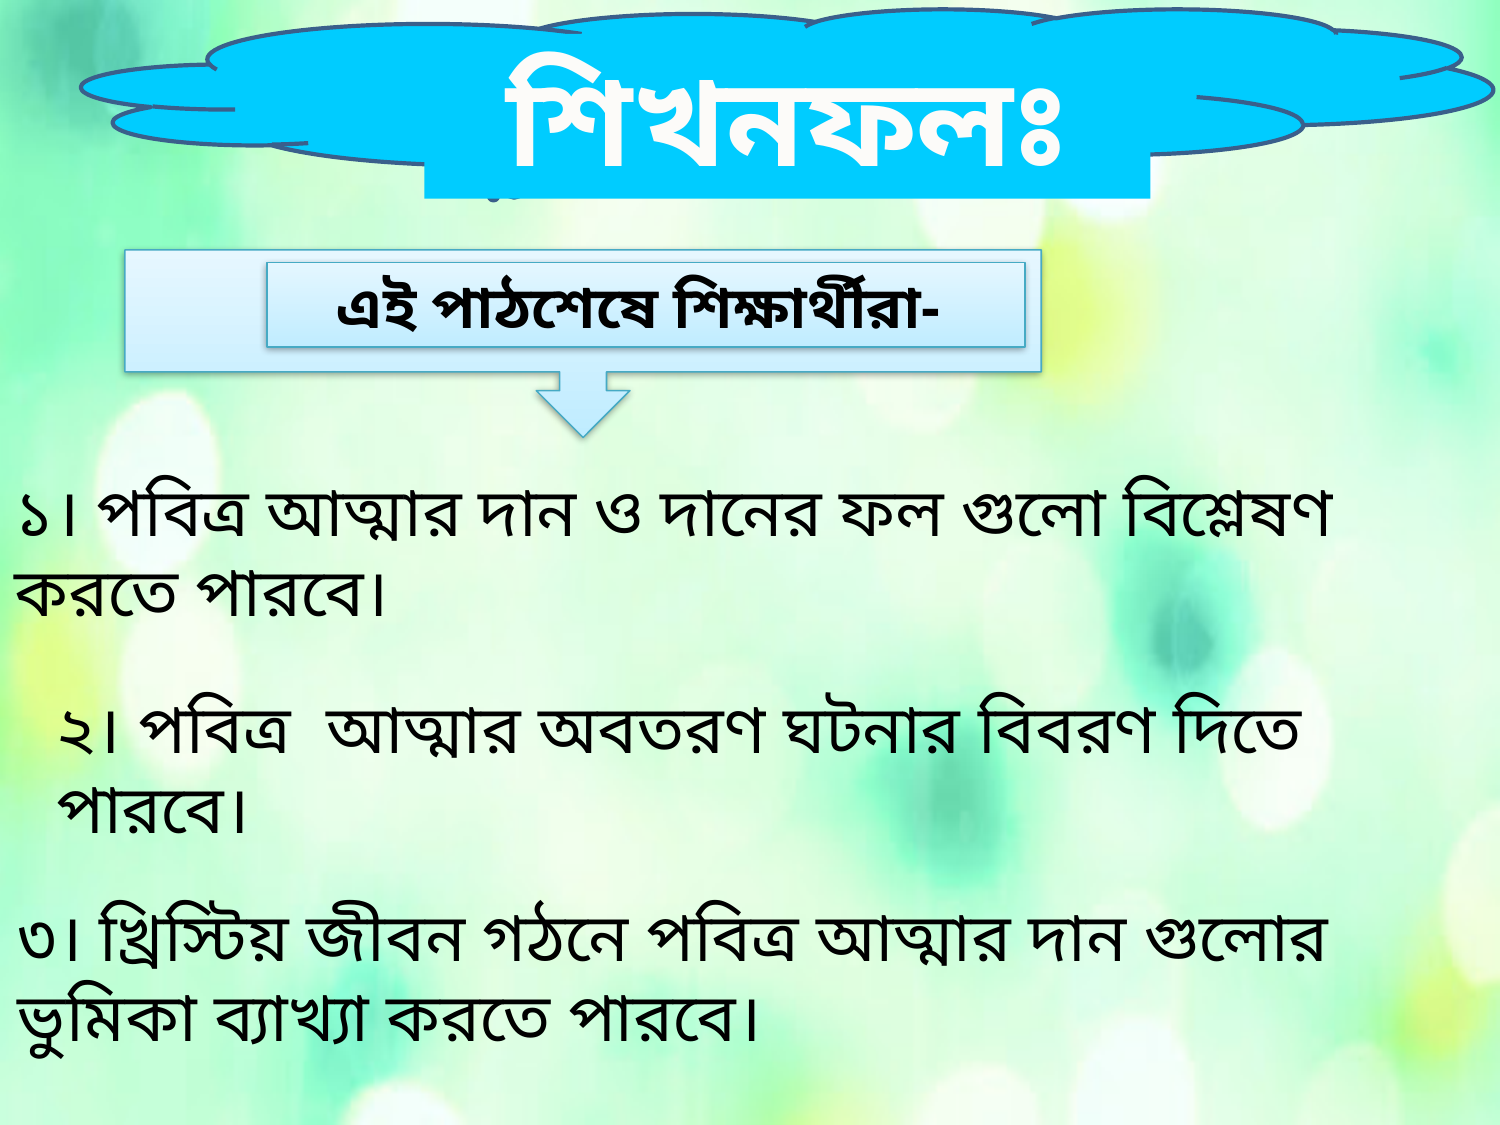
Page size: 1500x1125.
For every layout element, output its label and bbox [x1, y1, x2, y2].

text_box [81, 8, 1494, 176]
text_box [124, 249, 1042, 438]
picture [0, 0, 1500, 1125]
